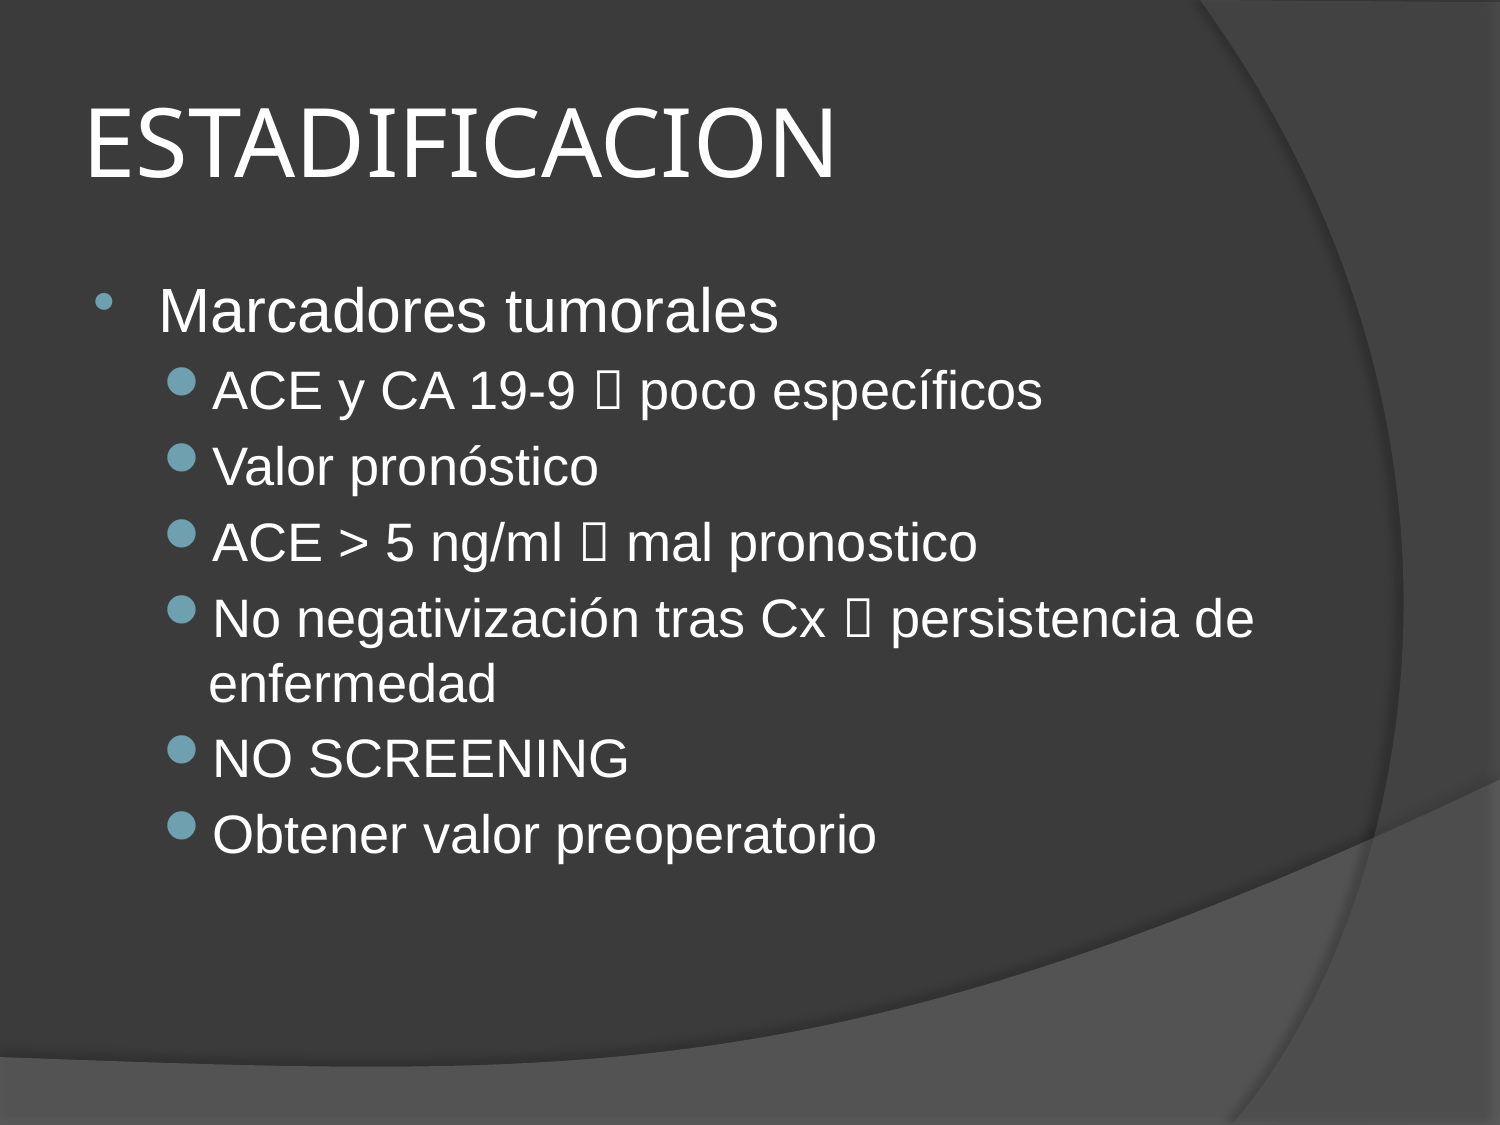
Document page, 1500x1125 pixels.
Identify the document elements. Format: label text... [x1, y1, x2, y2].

title ESTADIFICACION [75, 45, 1300, 233]
list Marcadores tumorales ACE y CA 19-9  poco específicos Valor pronóstico ACE > 5 ng/ml  mal pronostico No negativización tras Cx  persistencia de enfermedad NO SCREENING Obtener valor preoperatorio [75, 262, 1300, 1005]
